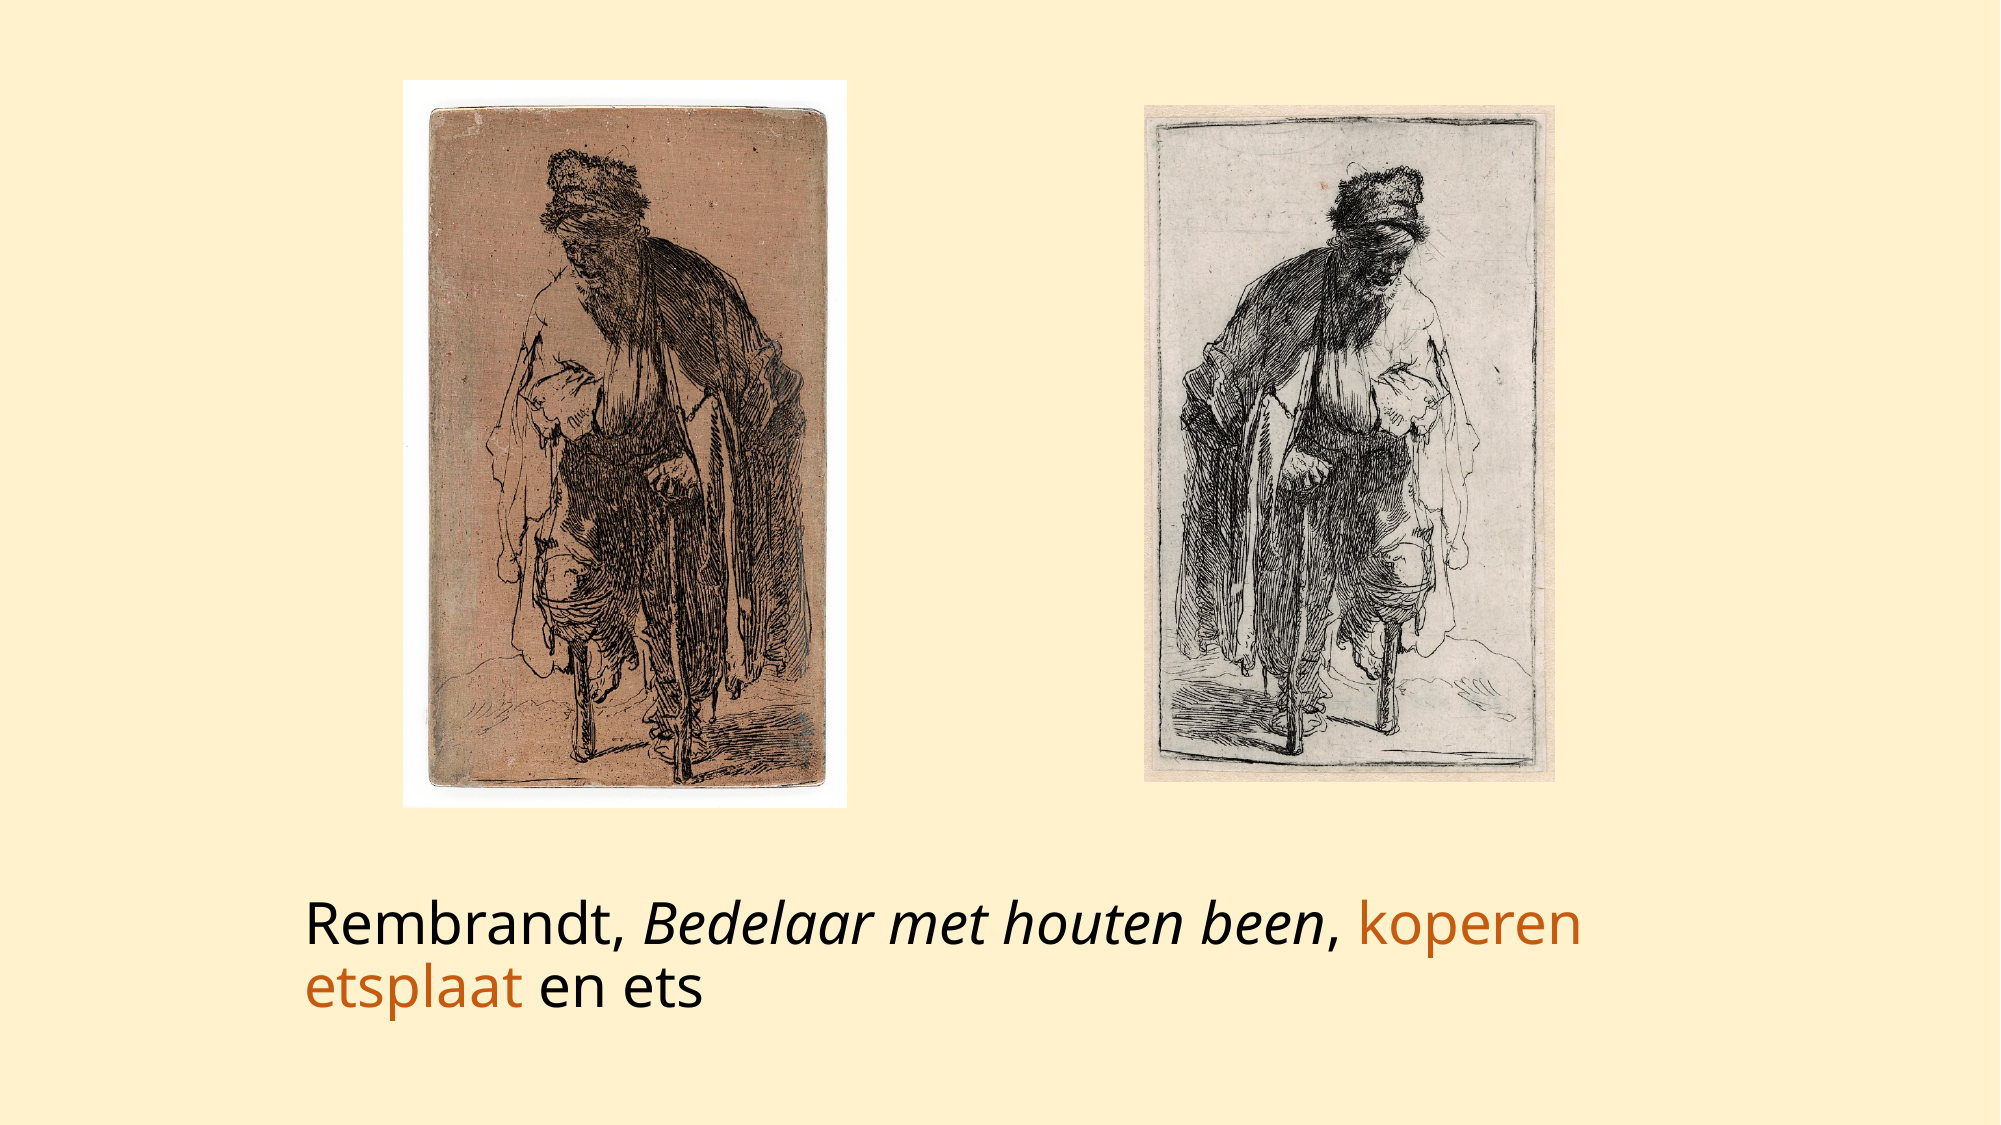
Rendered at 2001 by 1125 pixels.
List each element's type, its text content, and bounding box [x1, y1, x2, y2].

title Rembrandt, Bedelaar met houten been, koperen etsplaat en ets [289, 848, 1808, 1066]
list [403, 80, 847, 808]
picture [1144, 105, 1555, 782]
